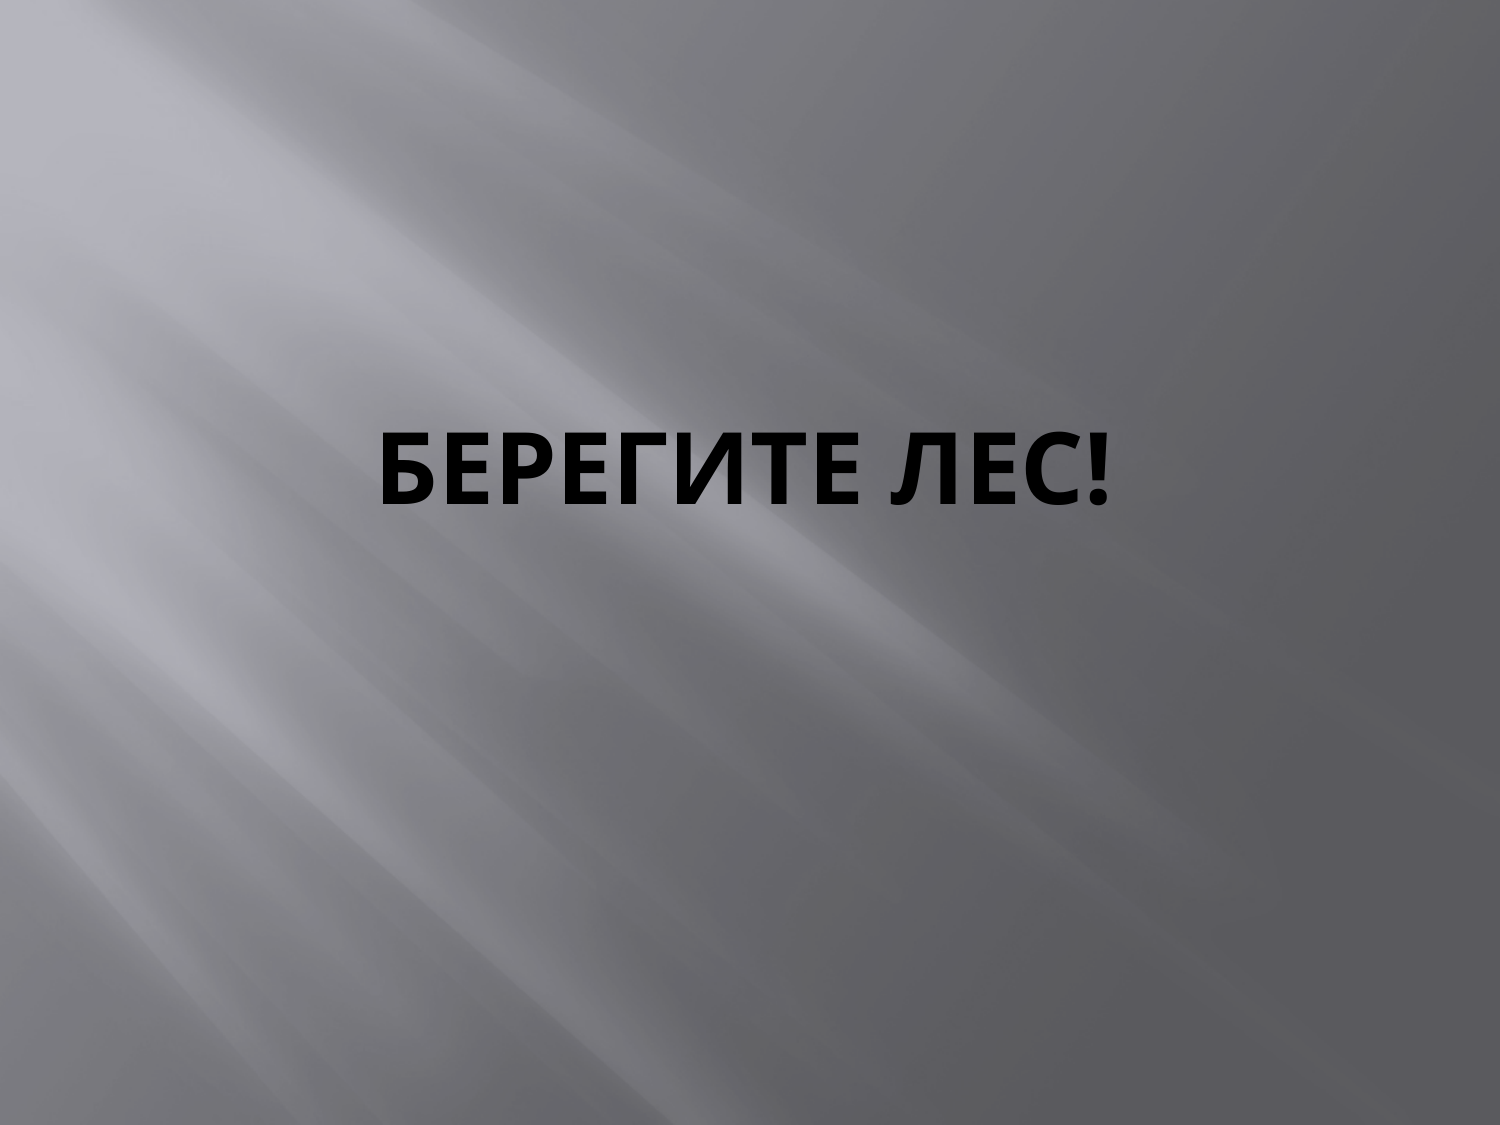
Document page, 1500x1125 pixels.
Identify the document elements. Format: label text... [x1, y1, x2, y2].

title Берегите лес! [69, 224, 1420, 525]
